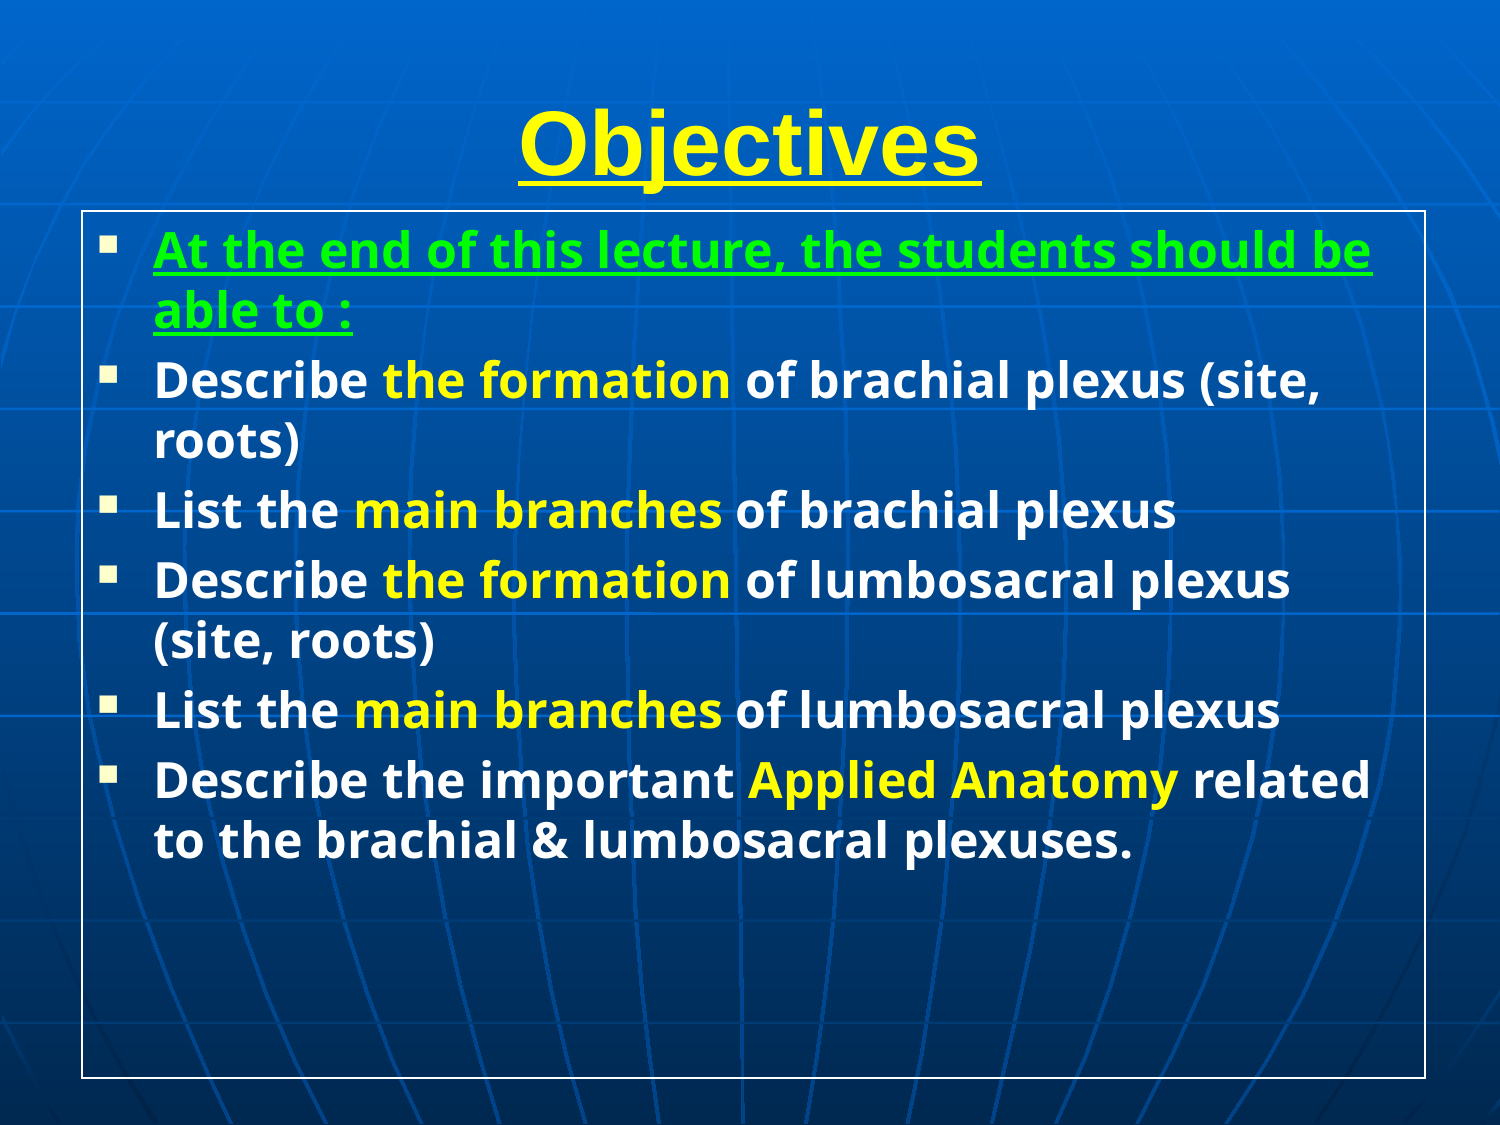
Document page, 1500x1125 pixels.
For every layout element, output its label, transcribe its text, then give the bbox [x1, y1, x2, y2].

list At the end of this lecture, the students should be able to : Describe the formation of brachial plexus (site, roots) List the main branches of brachial plexus Describe the formation of lumbosacral plexus (site, roots) List the main branches of lumbosacral plexus Describe the important Applied Anatomy related to the brachial & lumbosacral plexuses. [81, 210, 1426, 1079]
title Objectives [74, 45, 1426, 233]
